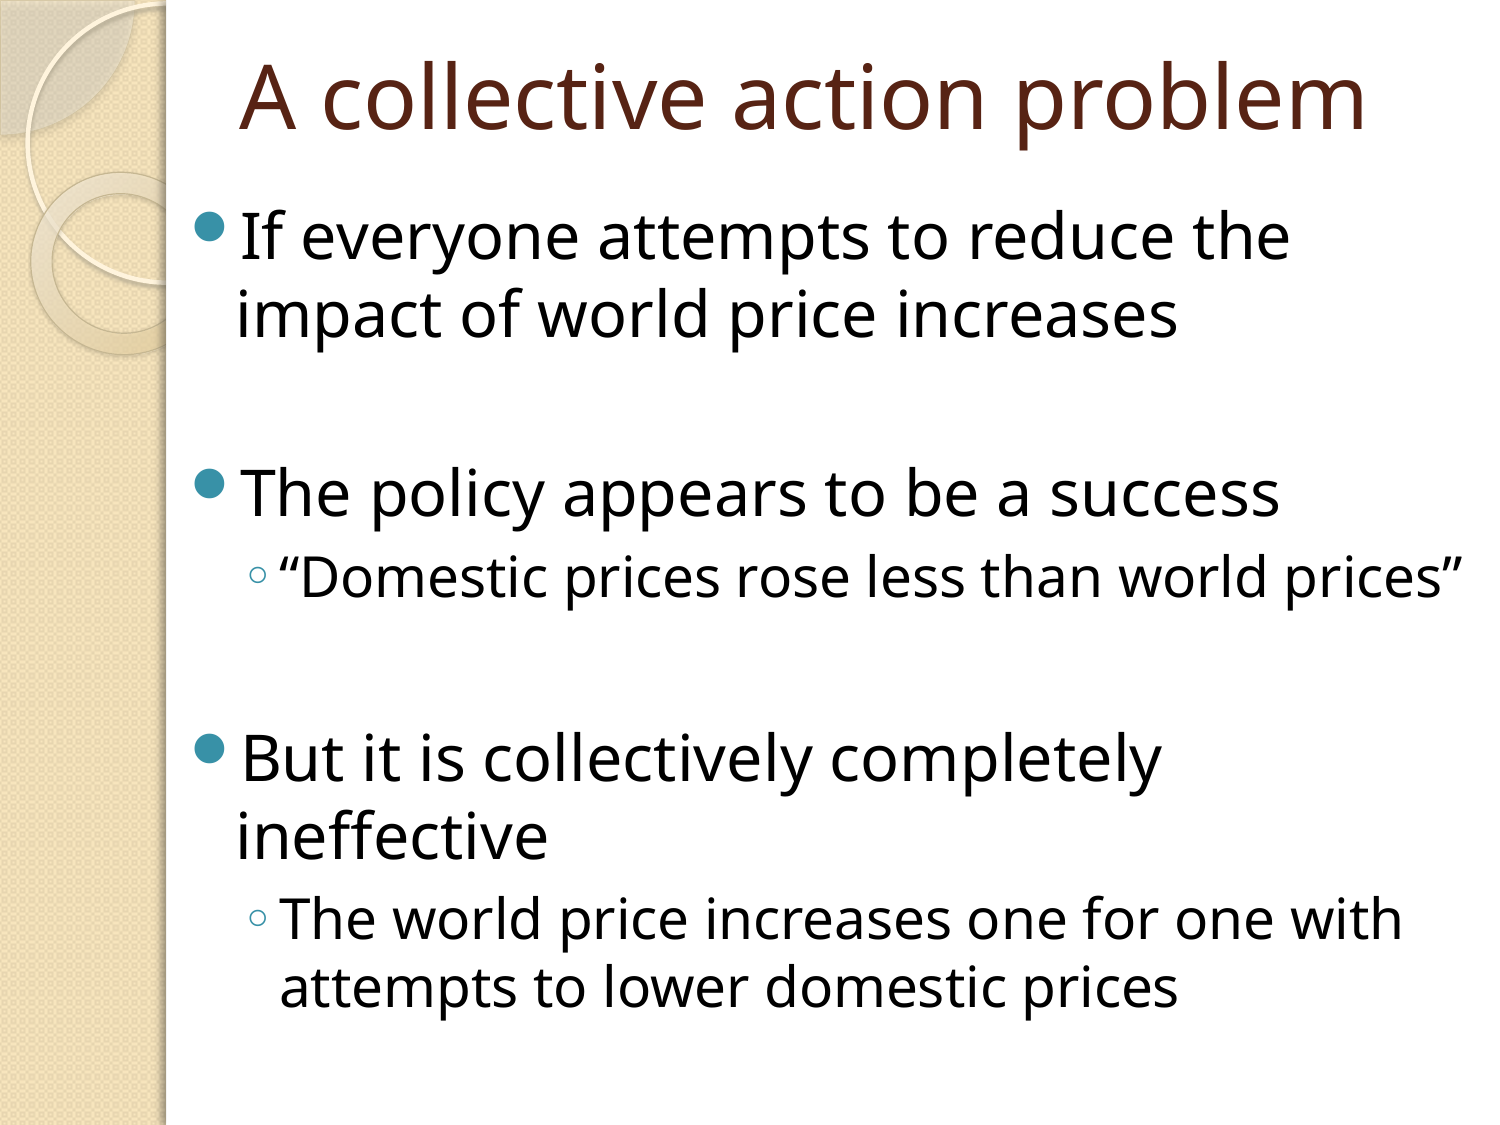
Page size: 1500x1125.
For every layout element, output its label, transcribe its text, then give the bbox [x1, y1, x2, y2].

list If everyone attempts to reduce the impact of world price increases The policy appears to be a success “Domestic prices rose less than world prices” But it is collectively completely ineffective The world price increases one for one with attempts to lower domestic prices [162, 187, 1488, 1088]
title A collective action problem [225, 0, 1455, 187]
